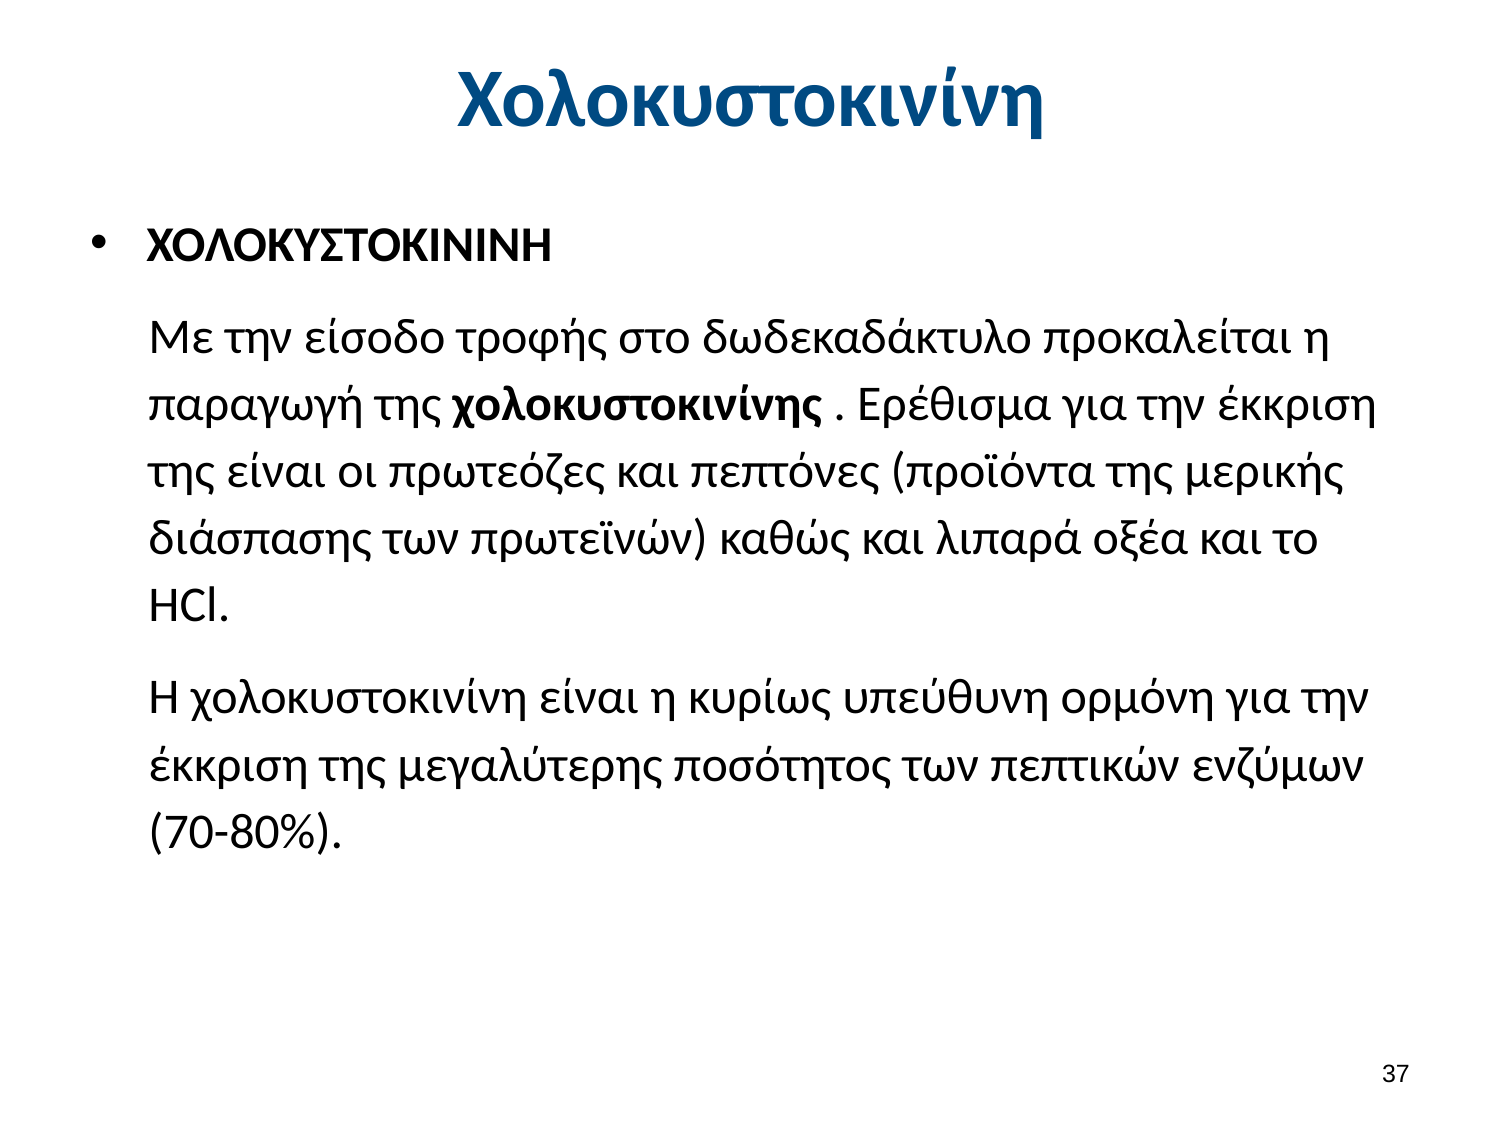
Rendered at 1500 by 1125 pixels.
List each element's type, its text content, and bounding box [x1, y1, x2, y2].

list ΧΟΛΟΚΥΣΤΟΚΙΝΙΝΗ Με την είσοδο τροφής στο δωδεκαδάκτυλο προκαλείται η παραγωγή της χολοκυστοκινίνης . Ερέθισμα για την έκκριση της είναι οι πρωτεόζες και πεπτόνες (προϊόντα της μερικής διάσπασης των πρωτεϊνών) καθώς και λιπαρά οξέα και το HCl. Η χολοκυστοκινίνη είναι η κυρίως υπεύθυνη ορμόνη για την έκκριση της μεγαλύτερης ποσότητος των πεπτικών ενζύμων (70-80%). [75, 196, 1425, 1024]
slide_number 36 [1074, 1042, 1425, 1103]
title Χολοκυστοκινίνη [76, 19, 1427, 169]
